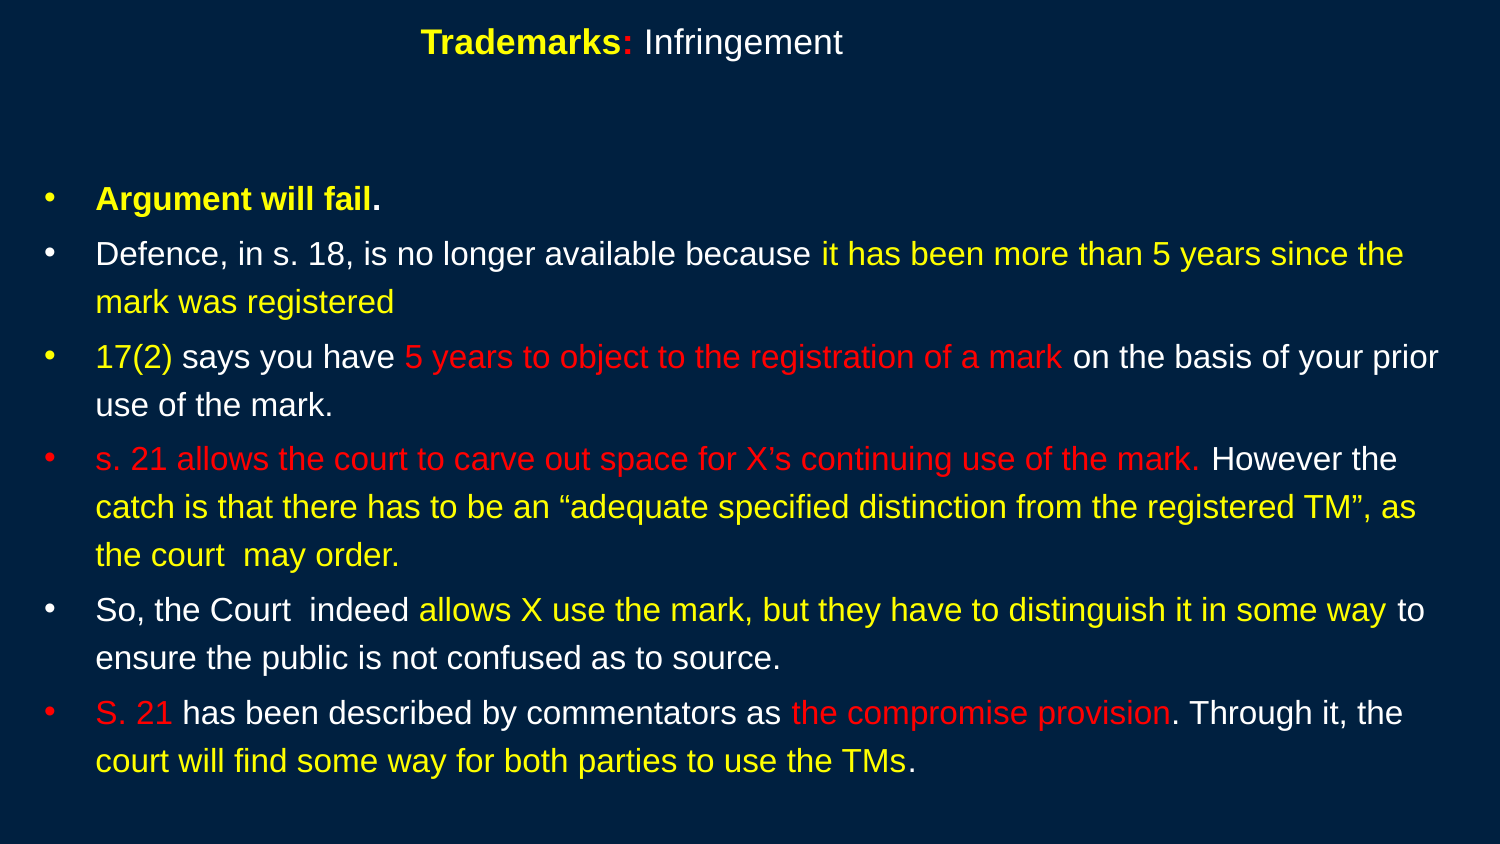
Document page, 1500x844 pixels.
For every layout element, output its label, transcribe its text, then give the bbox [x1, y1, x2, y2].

list Argument will fail. Defence, in s. 18, is no longer available because it has been more than 5 years since the mark was registered 17(2) says you have 5 years to object to the registration of a mark on the basis of your prior use of the mark. s. 21 allows the court to carve out space for X’s continuing use of the mark. However the catch is that there has to be an “adequate specified distinction from the registered TM”, as the court may order. So, the Court indeed allows X use the mark, but they have to distinguish it in some way to ensure the public is not confused as to source. S. 21 has been described by commentators as the compromise provision. Through it, the court will find some way for both parties to use the TMs. [29, 161, 1471, 792]
title Trademarks: Infringement [53, 11, 1257, 70]
